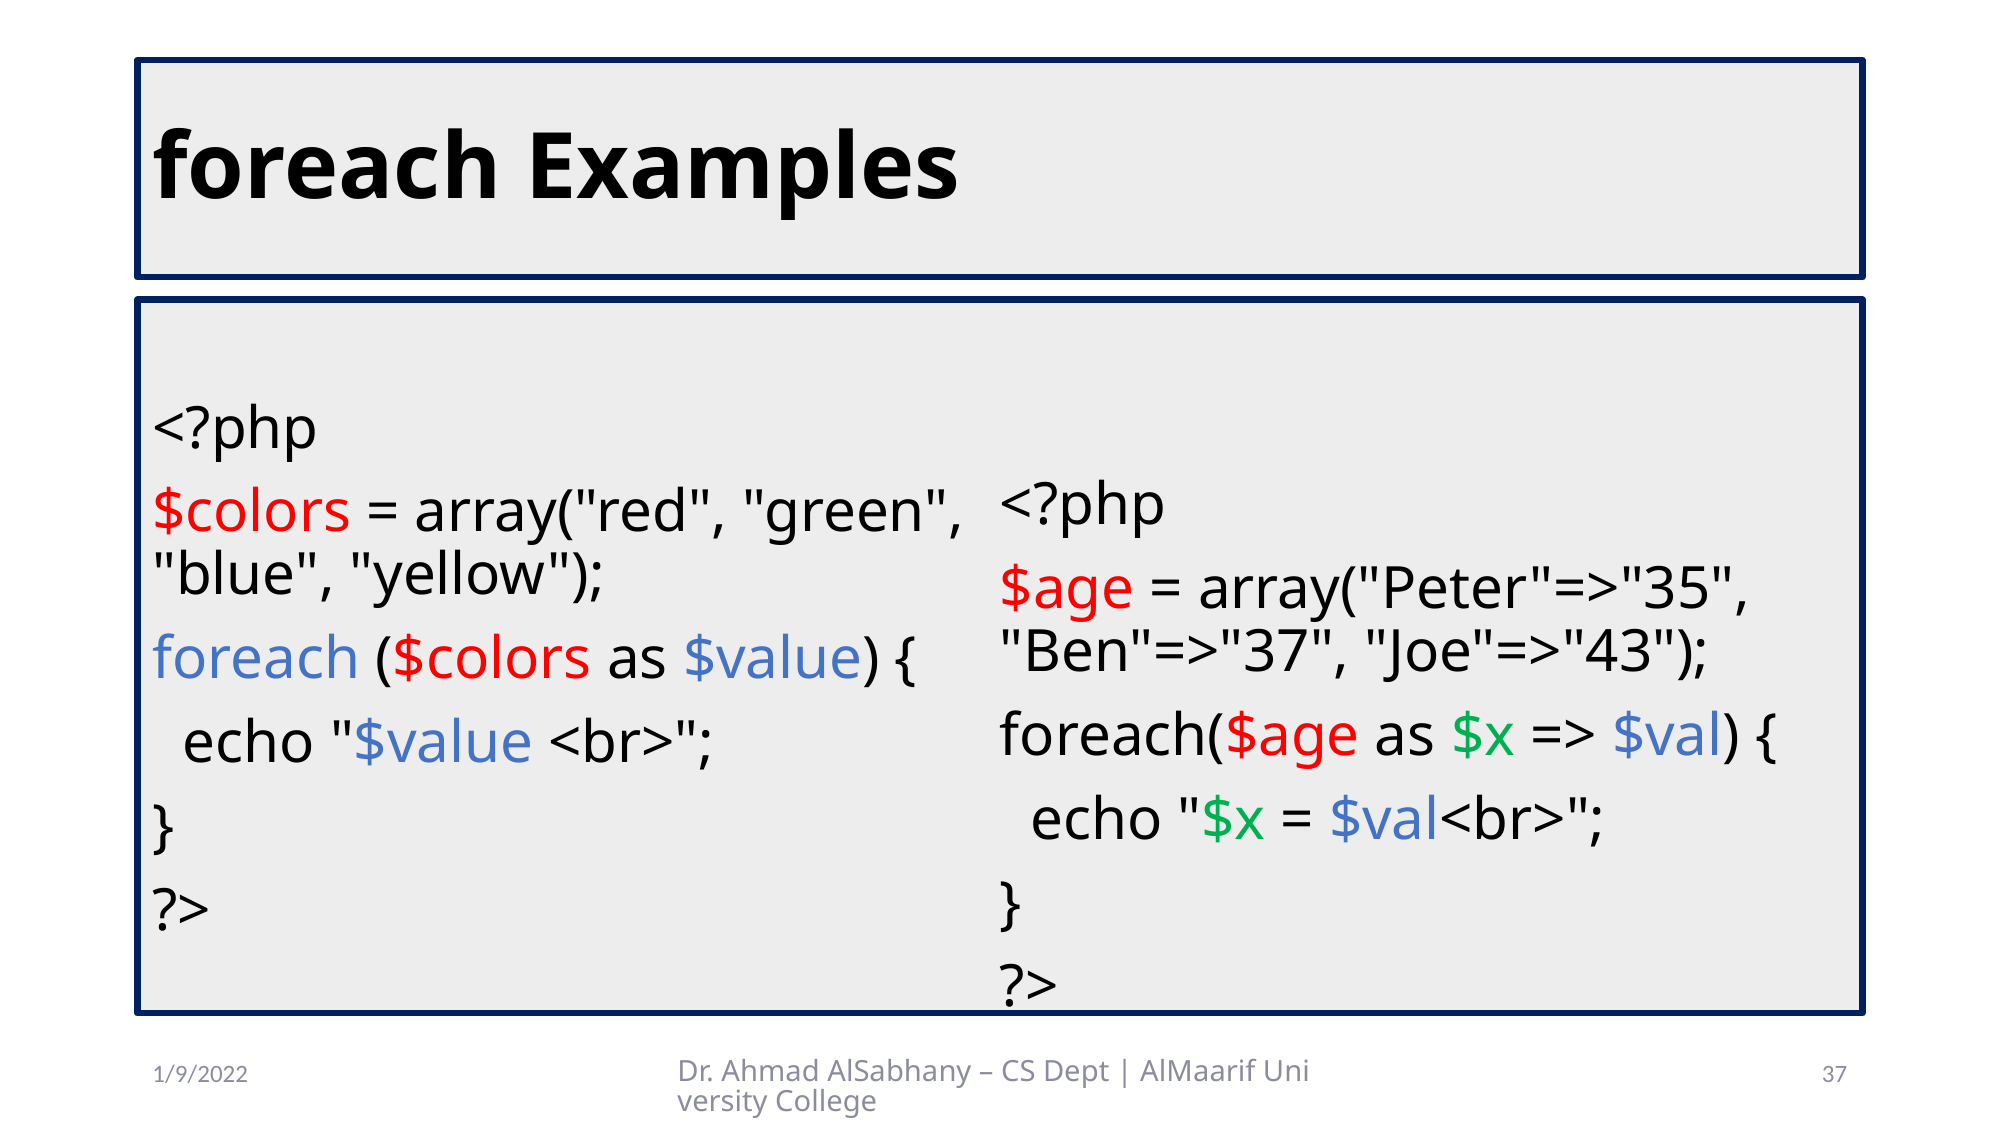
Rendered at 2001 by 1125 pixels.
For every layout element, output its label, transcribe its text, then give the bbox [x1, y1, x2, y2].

slide_number 37 [1412, 1042, 1863, 1103]
title foreach Examples [134, 57, 1866, 280]
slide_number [137, 1042, 588, 1103]
footer Dr. Ahmad AlSabhany – CS Dept | AlMaarif University College [662, 1042, 1338, 1103]
list <?php $colors = array("red", "green", "blue", "yellow"); foreach ($colors as $value) { echo "$value <br>"; } ?> <?php $age = array("Peter"=>"35", "Ben"=>"37", "Joe"=>"43"); foreach($age as $x => $val) { echo "$x = $val<br>"; } ?> [134, 296, 1866, 1016]
